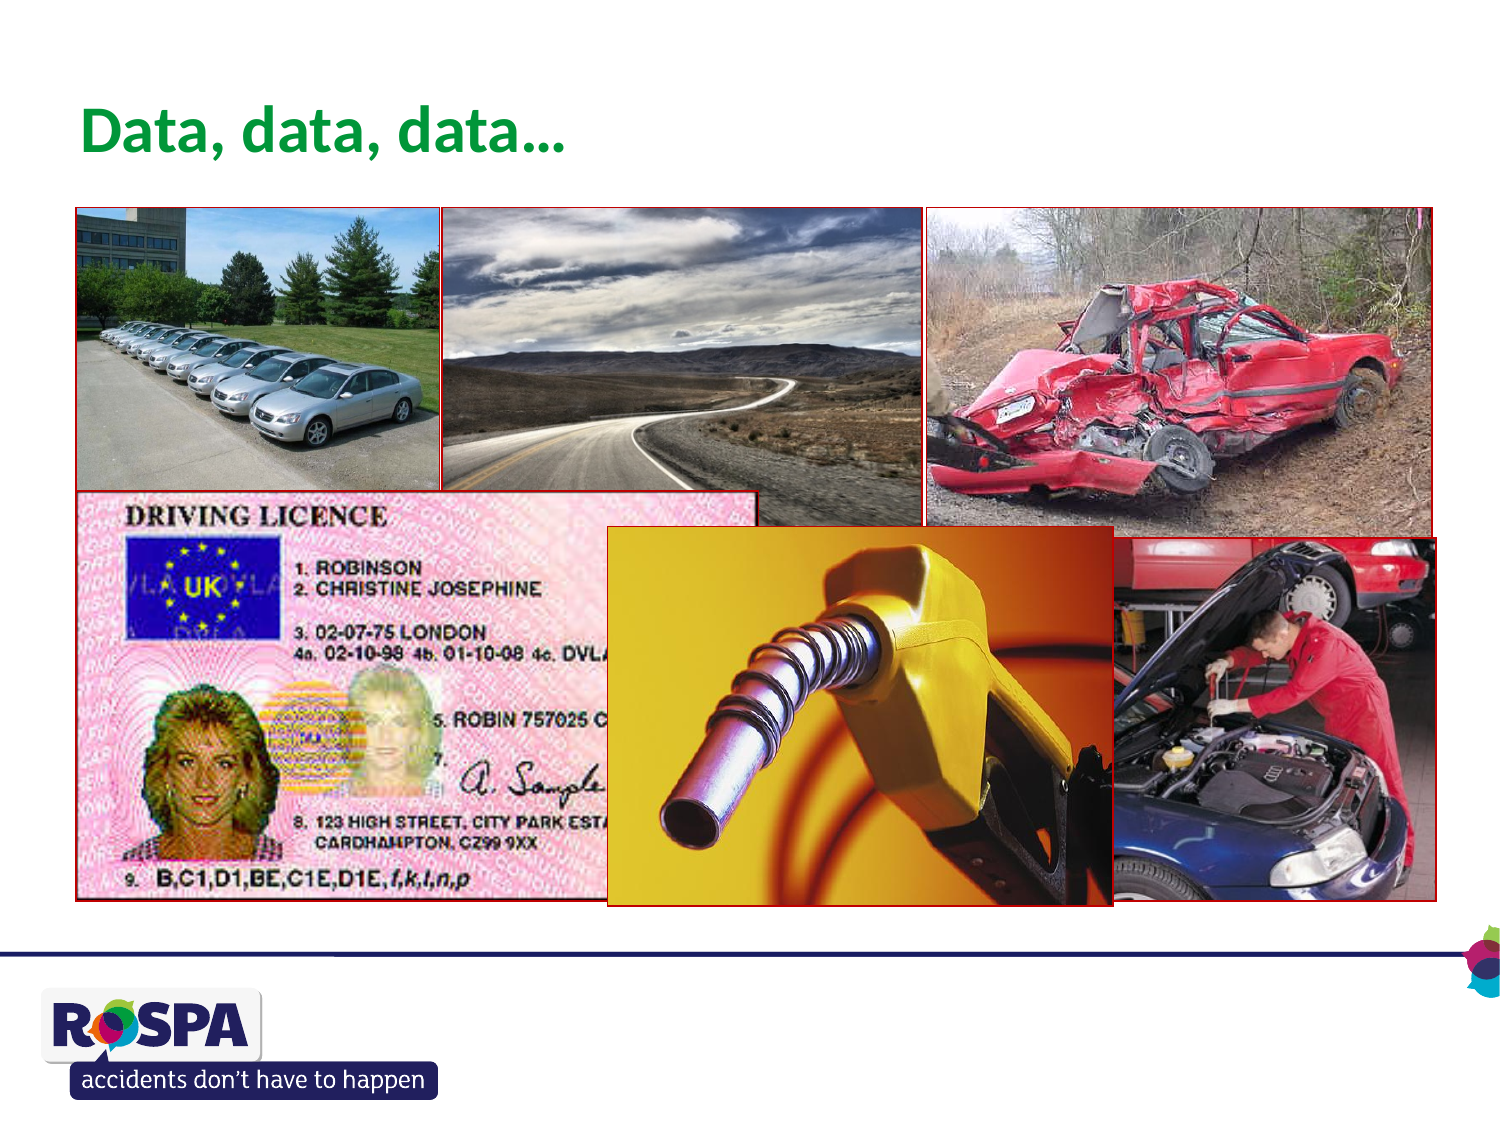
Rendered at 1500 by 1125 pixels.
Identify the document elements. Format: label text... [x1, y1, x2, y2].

picture [76, 207, 1436, 906]
title Data, data, data… [64, 54, 1436, 197]
